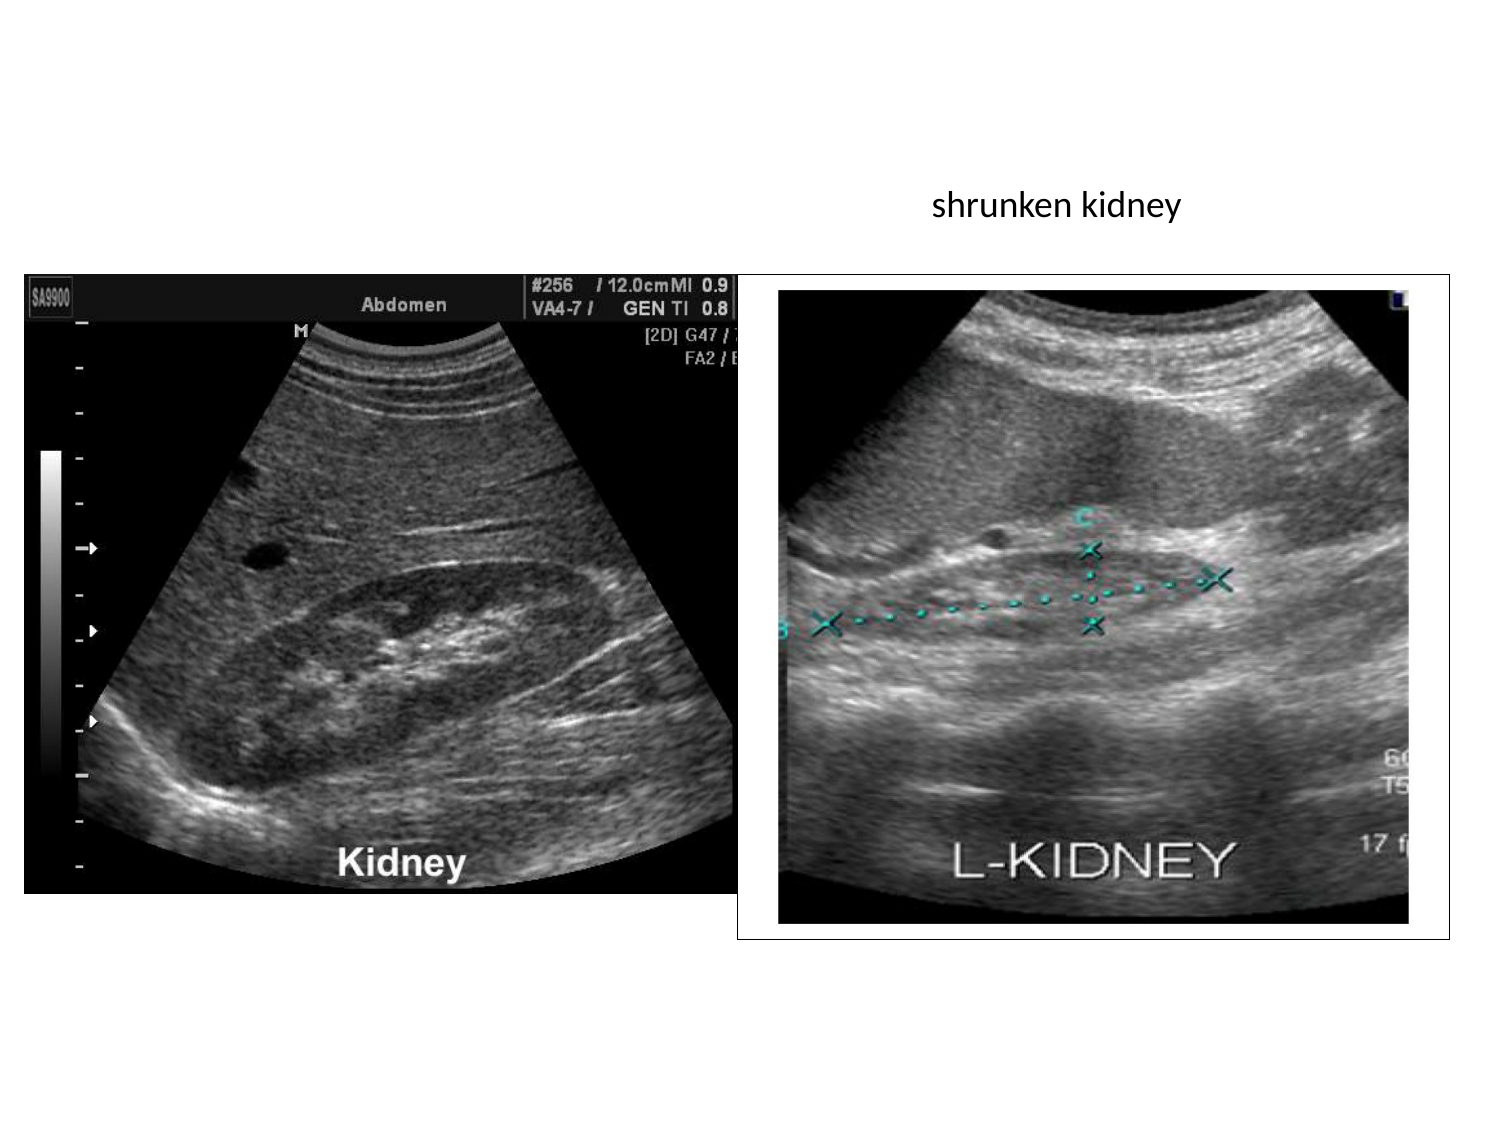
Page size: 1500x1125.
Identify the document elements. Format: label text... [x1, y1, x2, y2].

text_box shrunken kidney [916, 172, 1197, 233]
picture [24, 274, 1451, 941]
